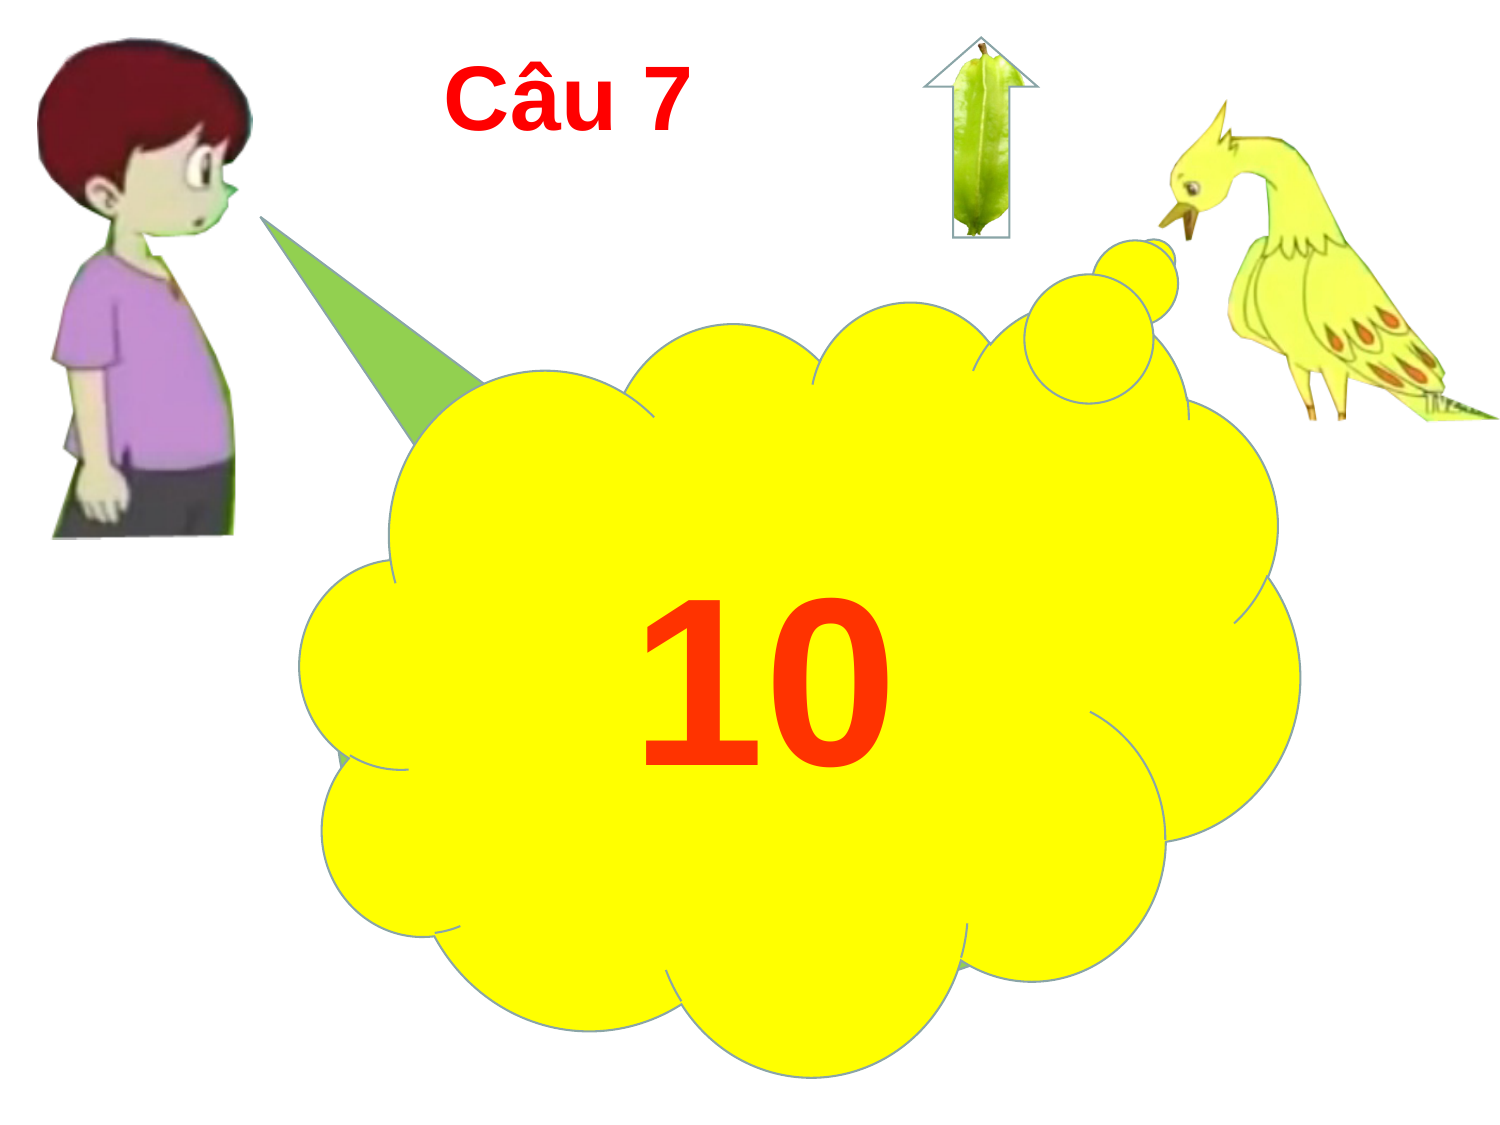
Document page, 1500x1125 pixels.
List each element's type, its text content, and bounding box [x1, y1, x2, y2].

text_box 10 [298, 259, 1302, 1079]
text_box 5 + 5 = ? [259, 215, 484, 445]
picture [1098, 99, 1500, 425]
picture [37, 37, 253, 540]
text_box [922, 36, 1041, 239]
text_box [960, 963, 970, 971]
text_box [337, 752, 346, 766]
title Câu 7 [350, 0, 788, 188]
